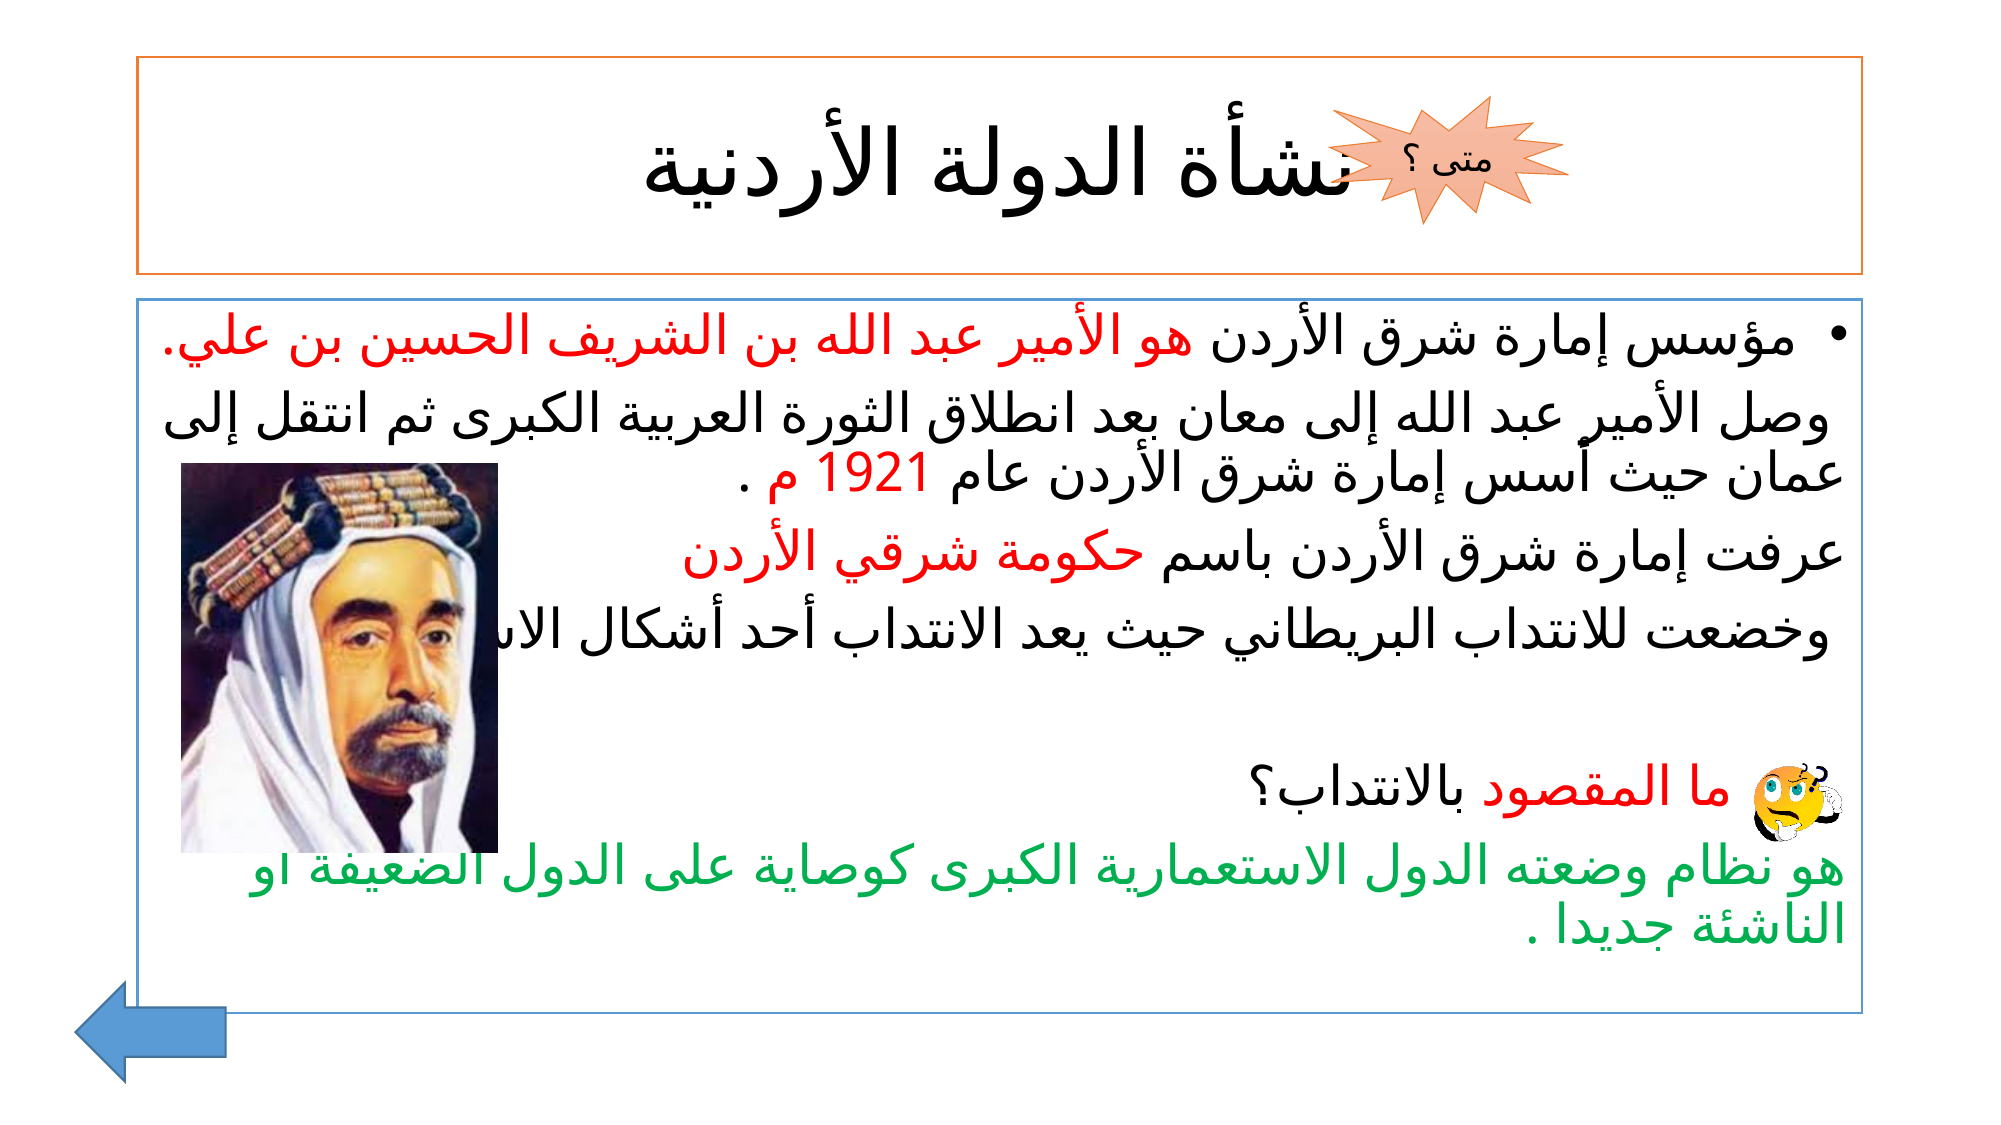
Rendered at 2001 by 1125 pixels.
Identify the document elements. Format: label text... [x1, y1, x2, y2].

title نشأة الدولة الأردنية [136, 56, 1863, 275]
list مؤسس إمارة شرق الأردن هو الأمير عبد الله بن الشريف الحسين بن علي. وصل الأمير عبد الله إلى معان بعد انطلاق الثورة العربية الكبرى ثم انتقل إلى عمان حيث أسس إمارة شرق الأردن عام 1921 م . عرفت إمارة شرق الأردن باسم حكومة شرقي الأردن وخضعت للانتداب البريطاني حيث يعد الانتداب أحد أشكال الاستعمار . ما المقصود بالانتداب؟ هو نظام وضعته الدول الاستعمارية الكبرى كوصاية على الدول الضعيفة او الناشئة جديدا . [136, 298, 1863, 1014]
text_box متى ؟ [1327, 95, 1569, 225]
text_box [74, 980, 227, 1084]
picture [1740, 762, 1848, 842]
picture [181, 463, 498, 853]
